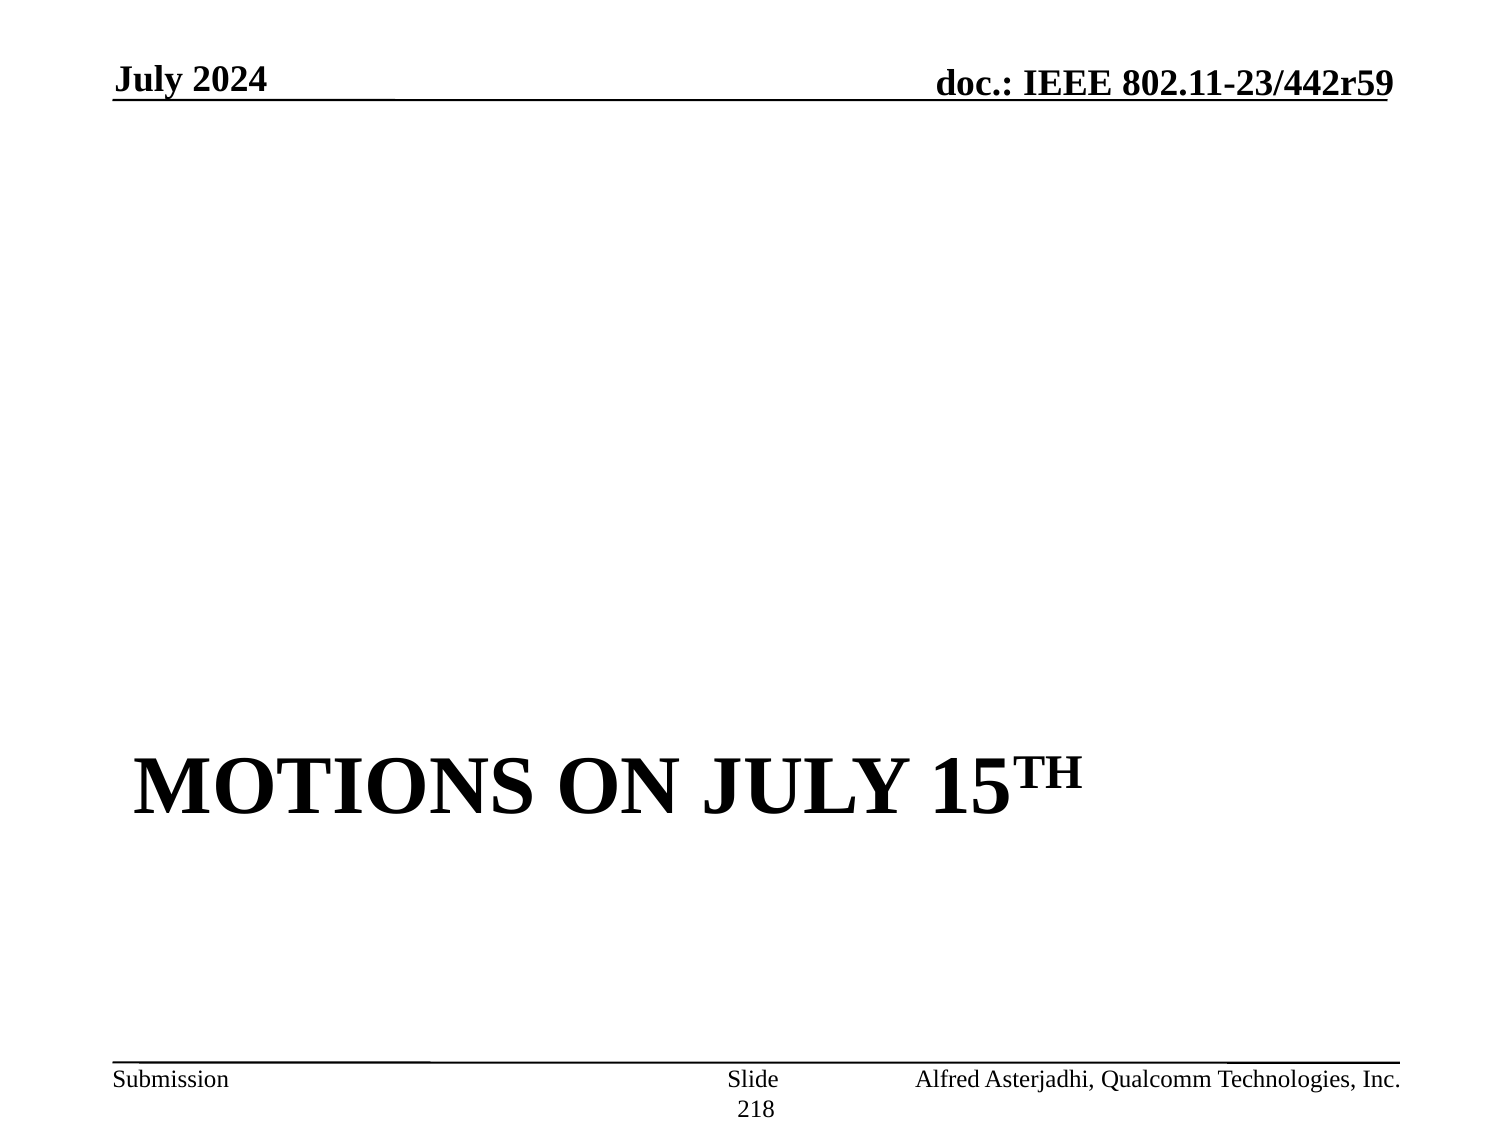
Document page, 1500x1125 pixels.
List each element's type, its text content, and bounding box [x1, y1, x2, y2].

slide_number Slide 218 [712, 1061, 800, 1123]
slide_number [114, 54, 423, 100]
footer Alfred Asterjadhi, Qualcomm Technologies, Inc. [878, 1061, 1402, 1093]
title Motions on July 15th [118, 722, 1394, 947]
